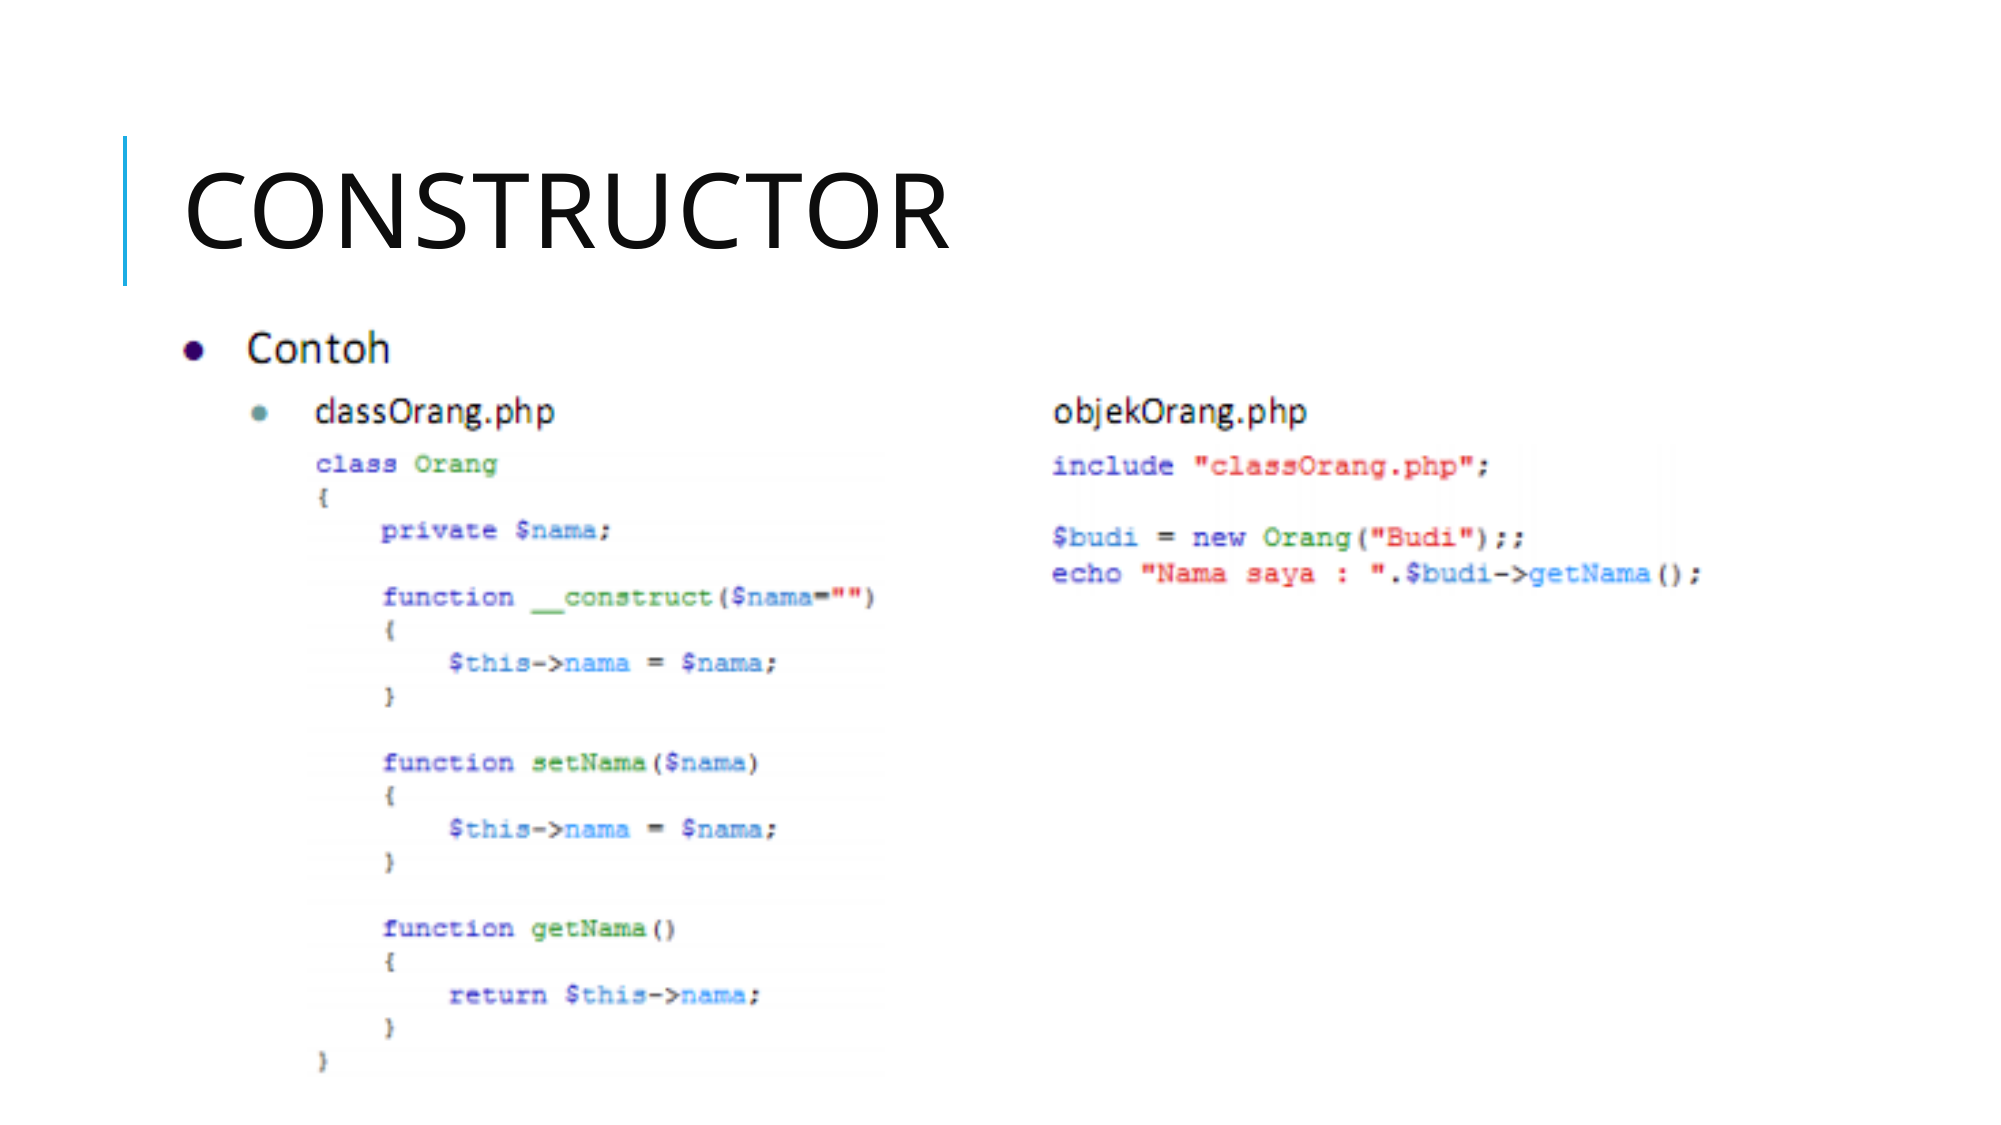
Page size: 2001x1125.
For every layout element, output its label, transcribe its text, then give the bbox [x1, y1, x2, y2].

title Constructor [168, 96, 1763, 342]
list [167, 323, 1716, 1079]
